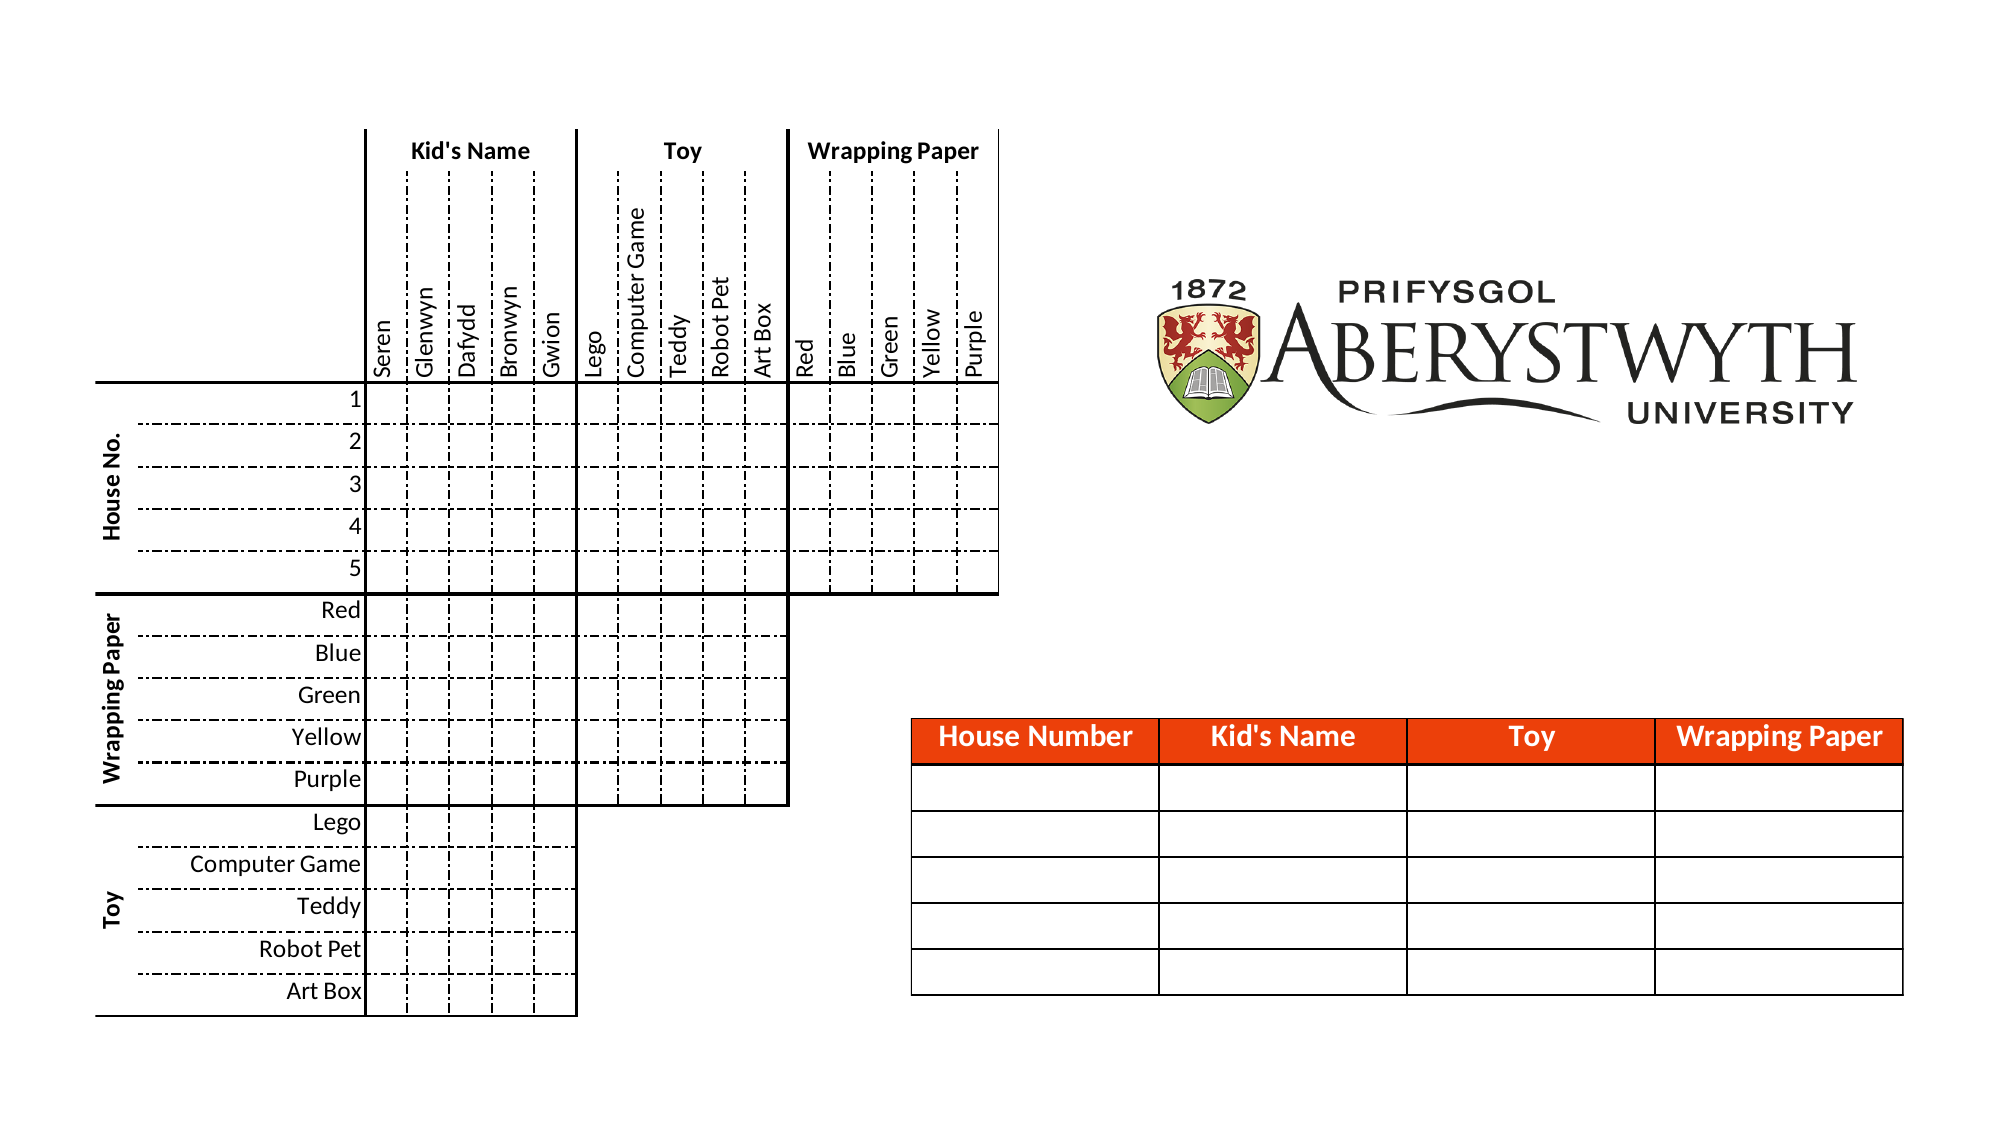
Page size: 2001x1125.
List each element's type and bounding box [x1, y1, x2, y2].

text_box [95, 128, 1000, 1018]
text_box [910, 718, 1905, 997]
picture [1157, 279, 1857, 424]
